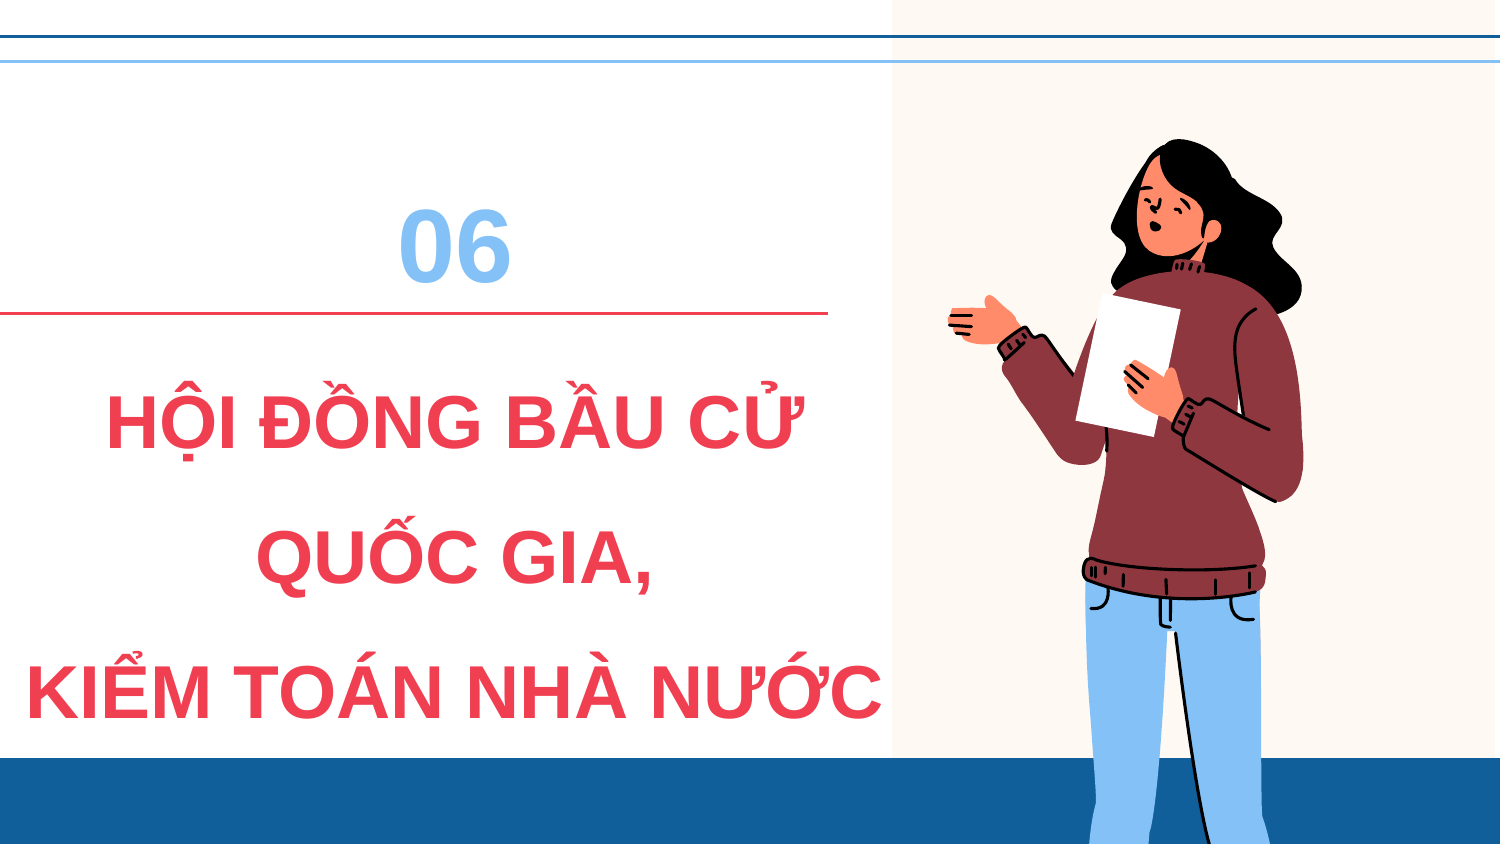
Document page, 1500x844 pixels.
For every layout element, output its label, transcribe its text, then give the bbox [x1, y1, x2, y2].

text_box HỘI ĐỒNG BẦU CỬ QUỐC GIA, KIỂM TOÁN NHÀ NƯỚC [0, 321, 917, 742]
text_box 06 [273, 162, 637, 313]
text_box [947, 138, 1312, 844]
